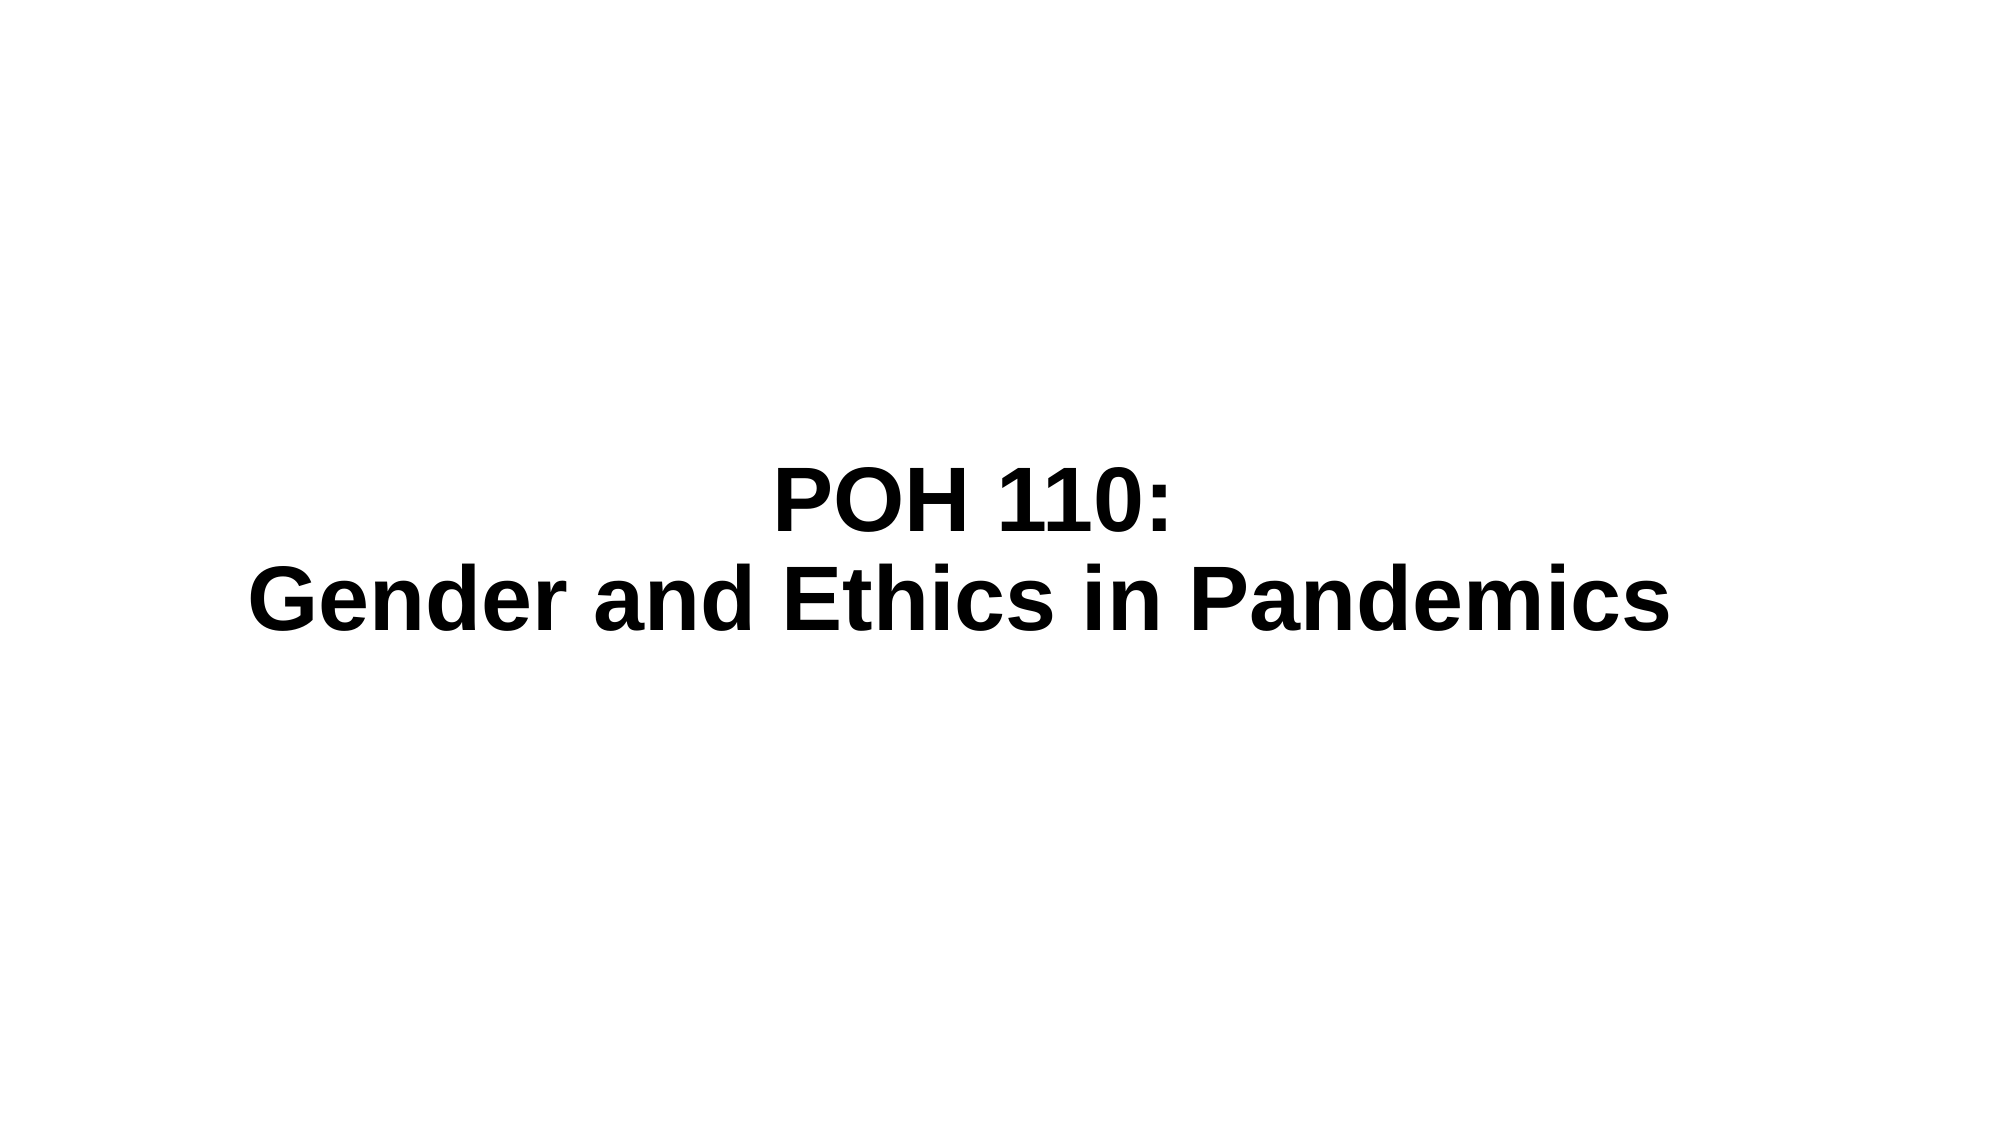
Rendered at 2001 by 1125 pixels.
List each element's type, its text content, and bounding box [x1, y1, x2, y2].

title POH 110: Gender and Ethics in Pandemics [223, 266, 1724, 659]
